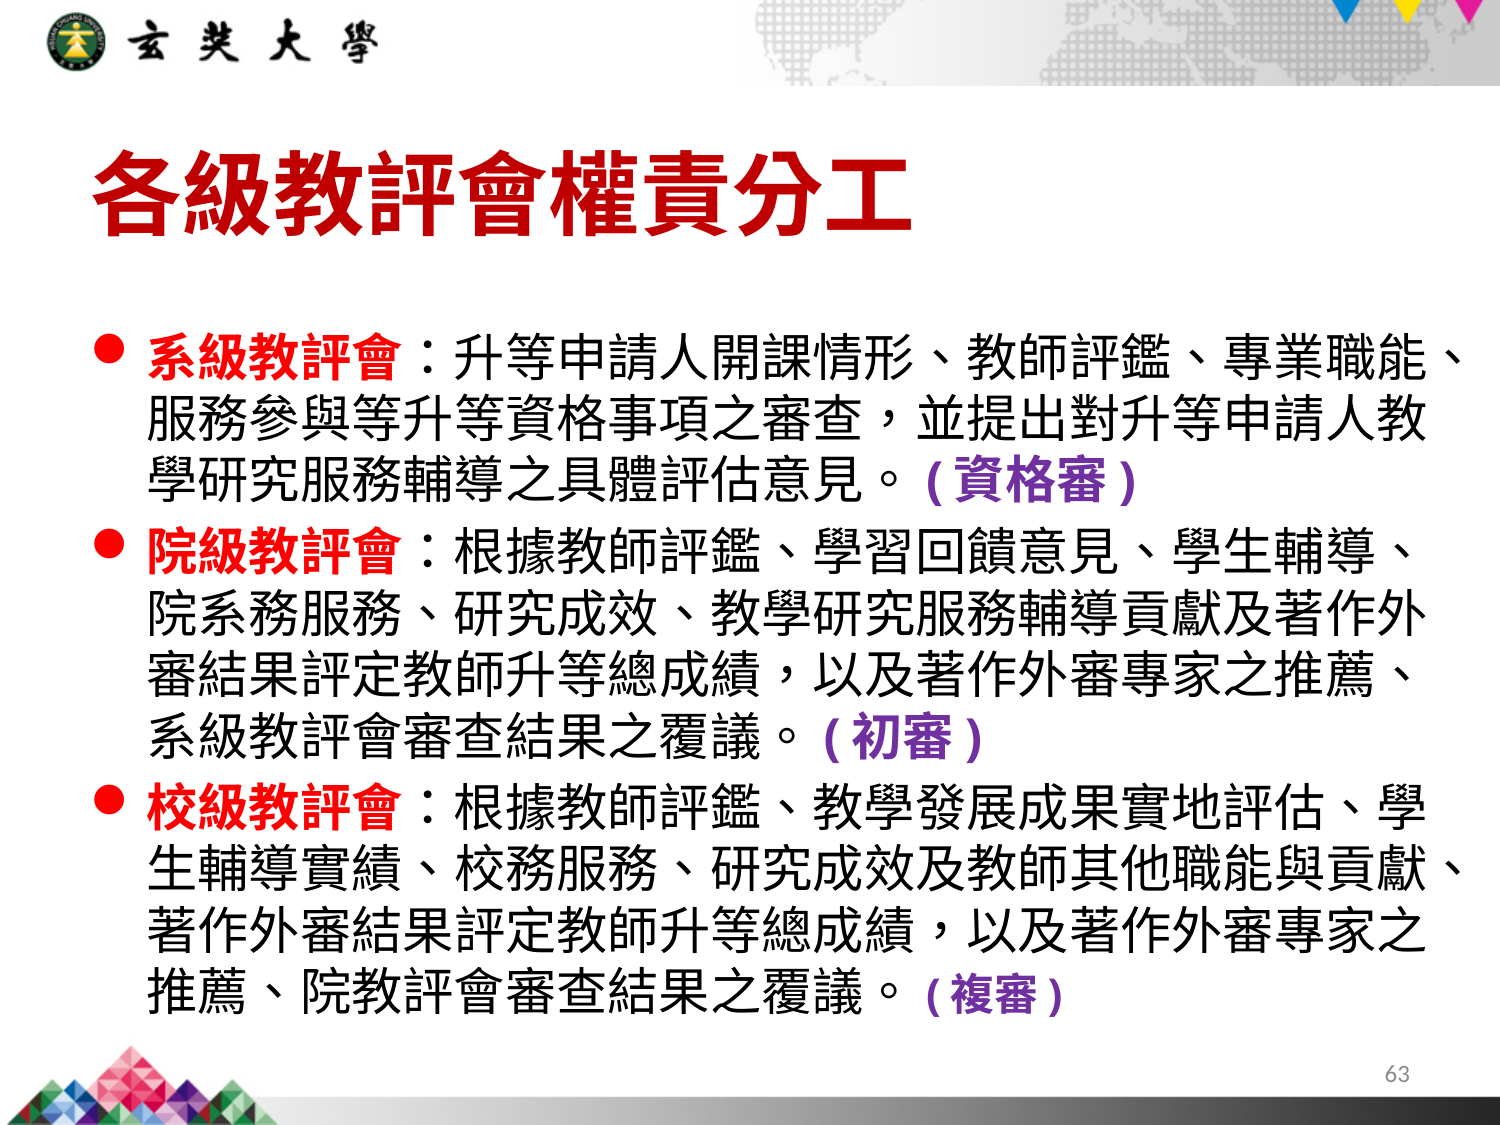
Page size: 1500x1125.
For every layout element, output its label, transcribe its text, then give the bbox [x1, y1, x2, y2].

text_box 各級教評會權責分工 [74, 115, 1425, 268]
text_box 系級教評會：升等申請人開課情形、教師評鑑、專業職能、服務參與等升等資格事項之審查，並提出對升等申請人教學研究服務輔導之具體評估意見。(資格審) 院級教評會：根據教師評鑑、學習回饋意見、學生輔導、院系務服務、研究成效、教學研究服務輔導貢獻及著作外審結果評定教師升等總成績，以及著作外審專家之推薦、系級教評會審查結果之覆議。(初審) 校級教評會：根據教師評鑑、教學發展成果實地評估、學生輔導實績、校務服務、研究成效及教師其他職能與貢獻、著作外審結果評定教師升等總成績，以及著作外審專家之推薦、院教評會審查結果之覆議。(複審) [75, 317, 1483, 1038]
picture [0, 0, 1500, 90]
slide_number 63 [1074, 1042, 1425, 1103]
picture [0, 1037, 1500, 1125]
